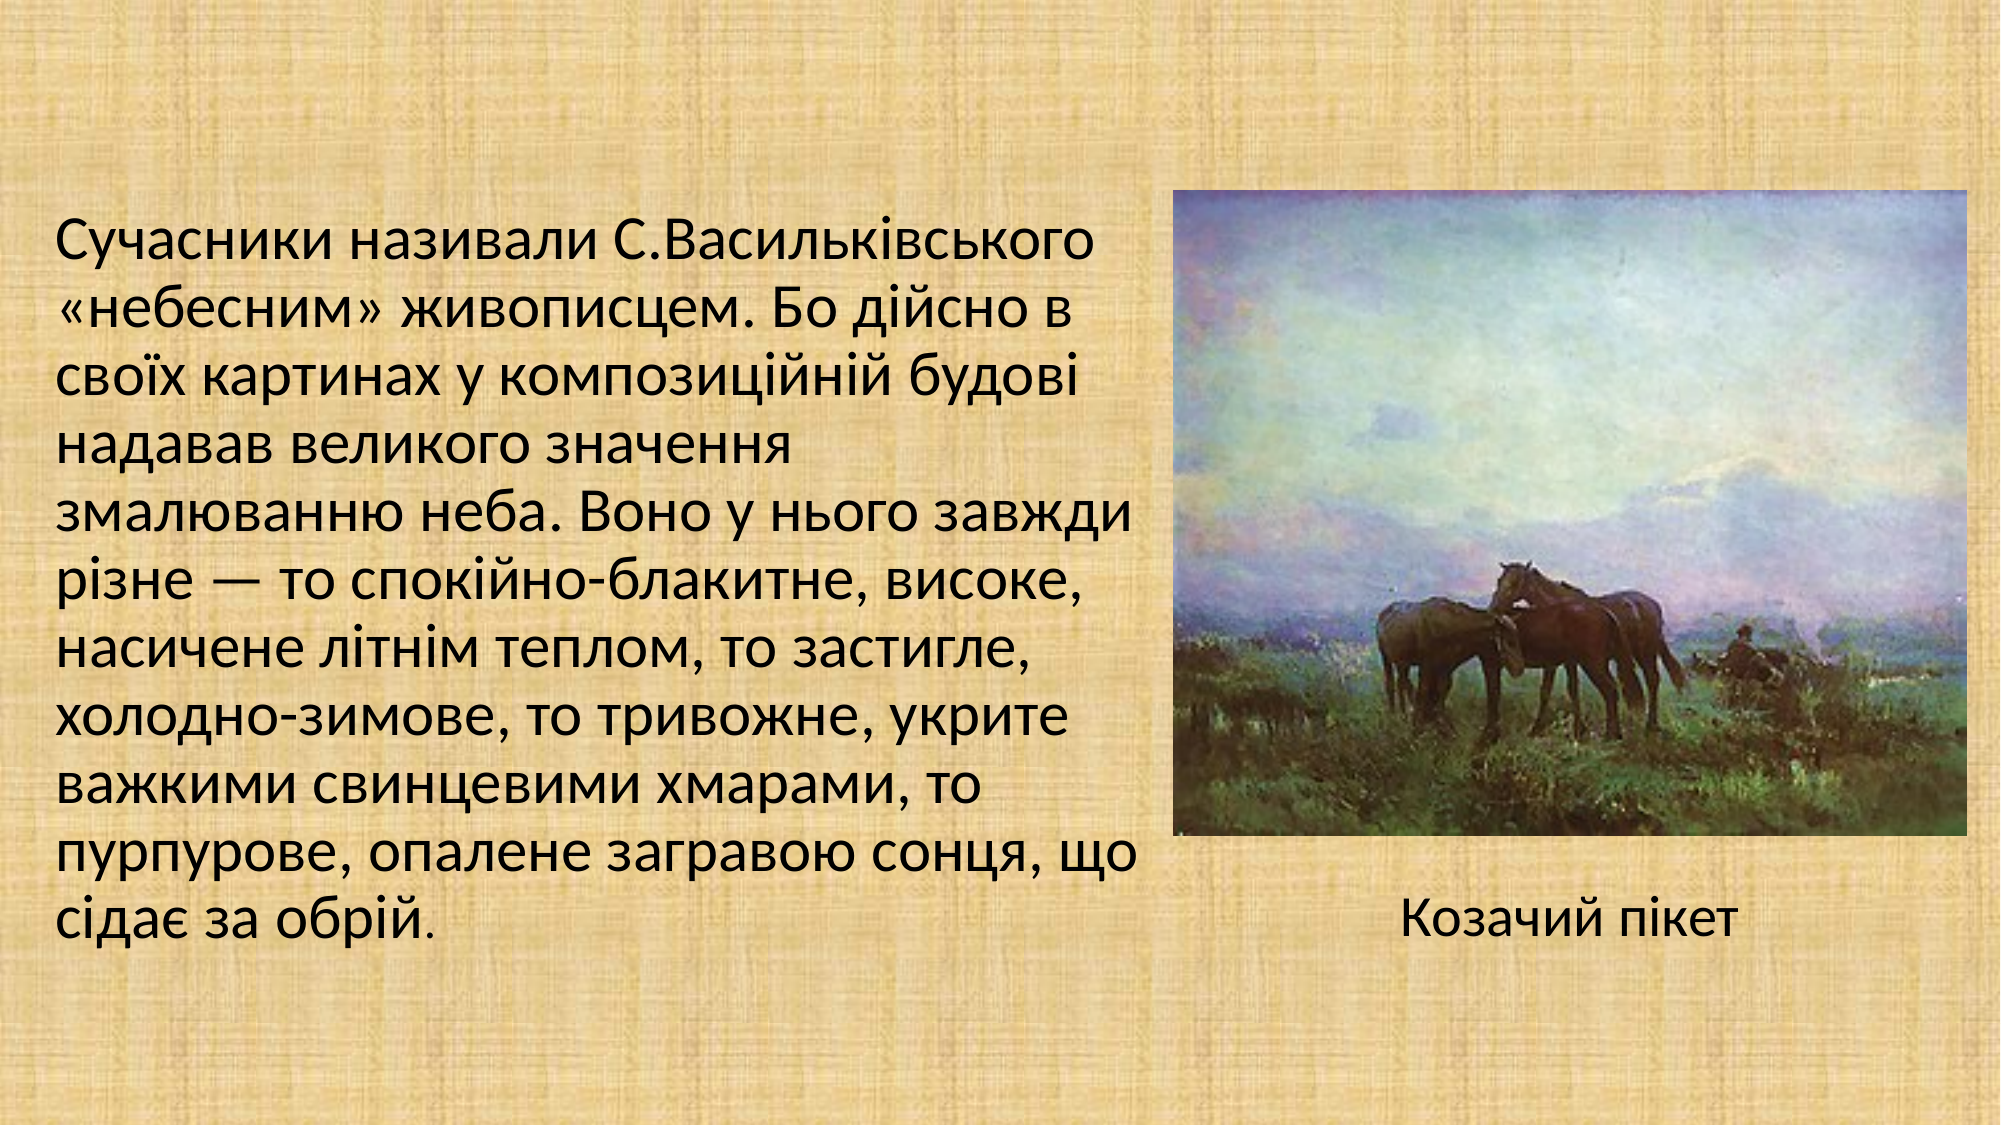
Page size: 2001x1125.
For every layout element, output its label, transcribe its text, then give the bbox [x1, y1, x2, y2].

list Сучасники називали С.Васильківського «небесним» живописцем. Бо дійсно в своїх картинах у композиційній будові надавав великого значення змалюванню неба. Воно у нього завжди різне — то спокійно-блакитне, високе, насичене літнім теплом, то застигле, холодно-зимове, то тривожне, укрите важкими свинцевими хмарами, то пурпурове, опалене загравою сонця, що сідає за обрій. [40, 121, 1174, 967]
text_box Козачий пікет [1186, 870, 1954, 1001]
picture [0, 0, 2001, 1125]
